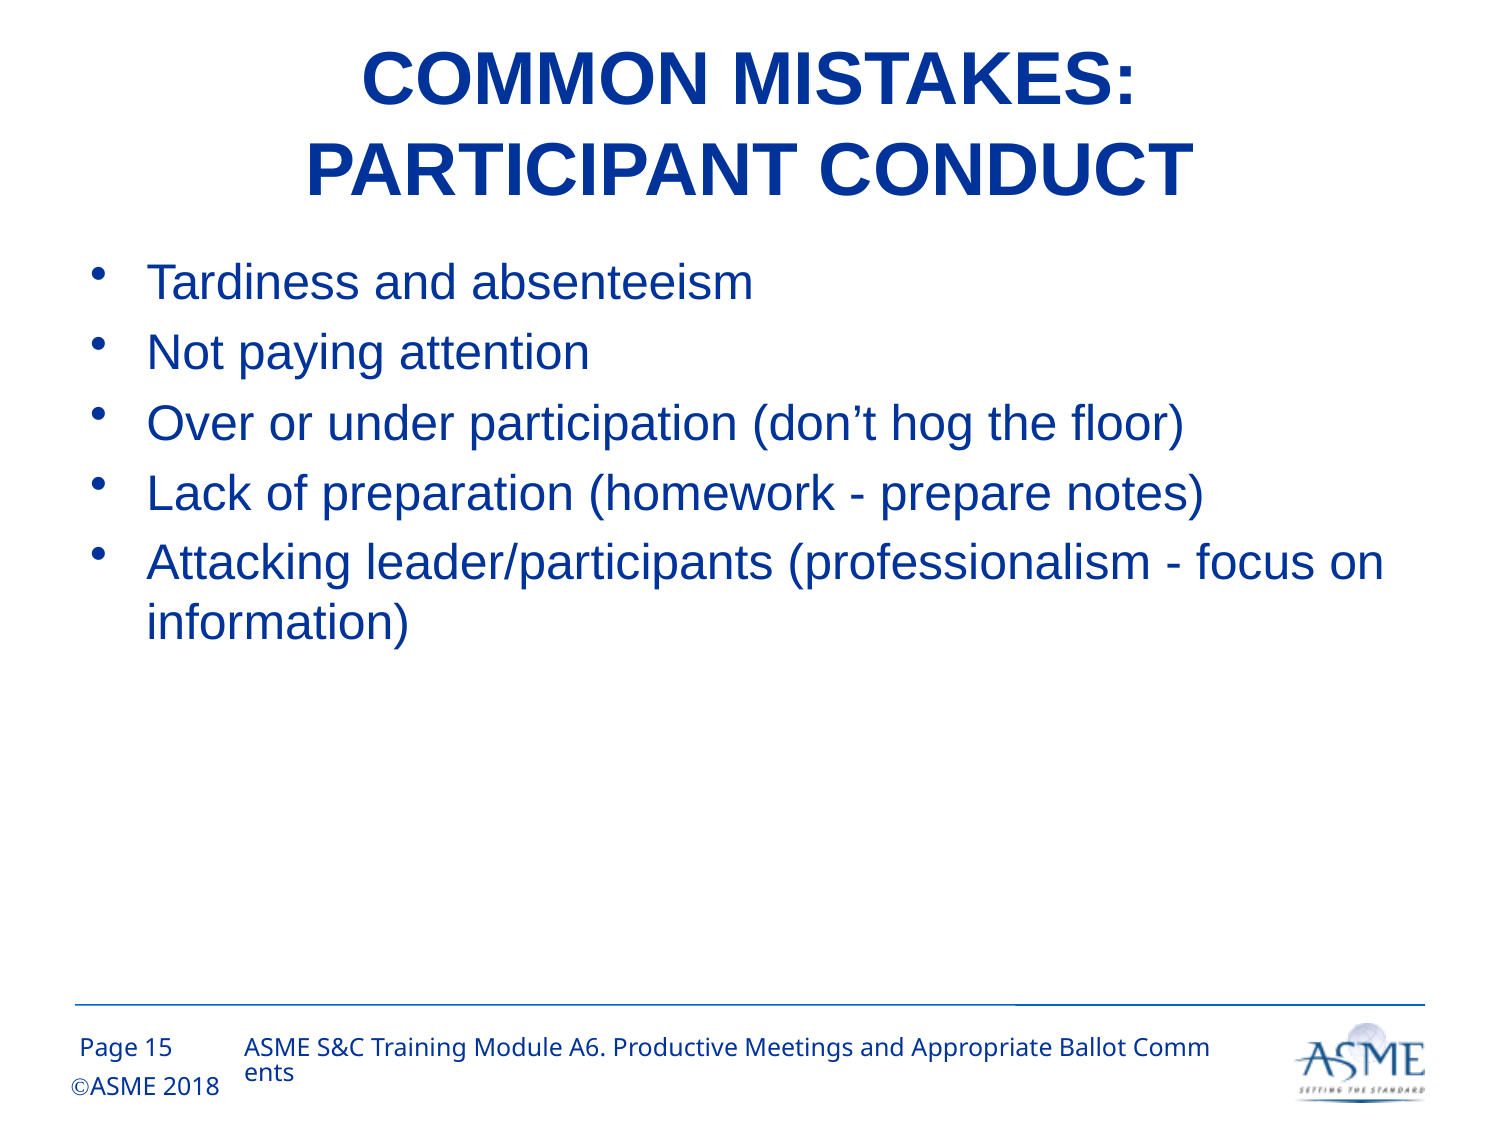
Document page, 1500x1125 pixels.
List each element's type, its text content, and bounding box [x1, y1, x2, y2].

list Tardiness and absenteeism Not paying attention Over or under participation (don’t hog the floor) Lack of preparation (homework - prepare notes) Attacking leader/participants (professionalism - focus on information) [75, 164, 1425, 960]
slide_number 14 [129, 1024, 200, 1103]
picture [1294, 1023, 1425, 1103]
title COMMON MISTAKES: PARTICIPANT CONDUCT [150, 45, 1350, 164]
footer ASME S&C Training Module A6. Productive Meetings and Appropriate Ballot Comments [229, 1024, 1230, 1103]
